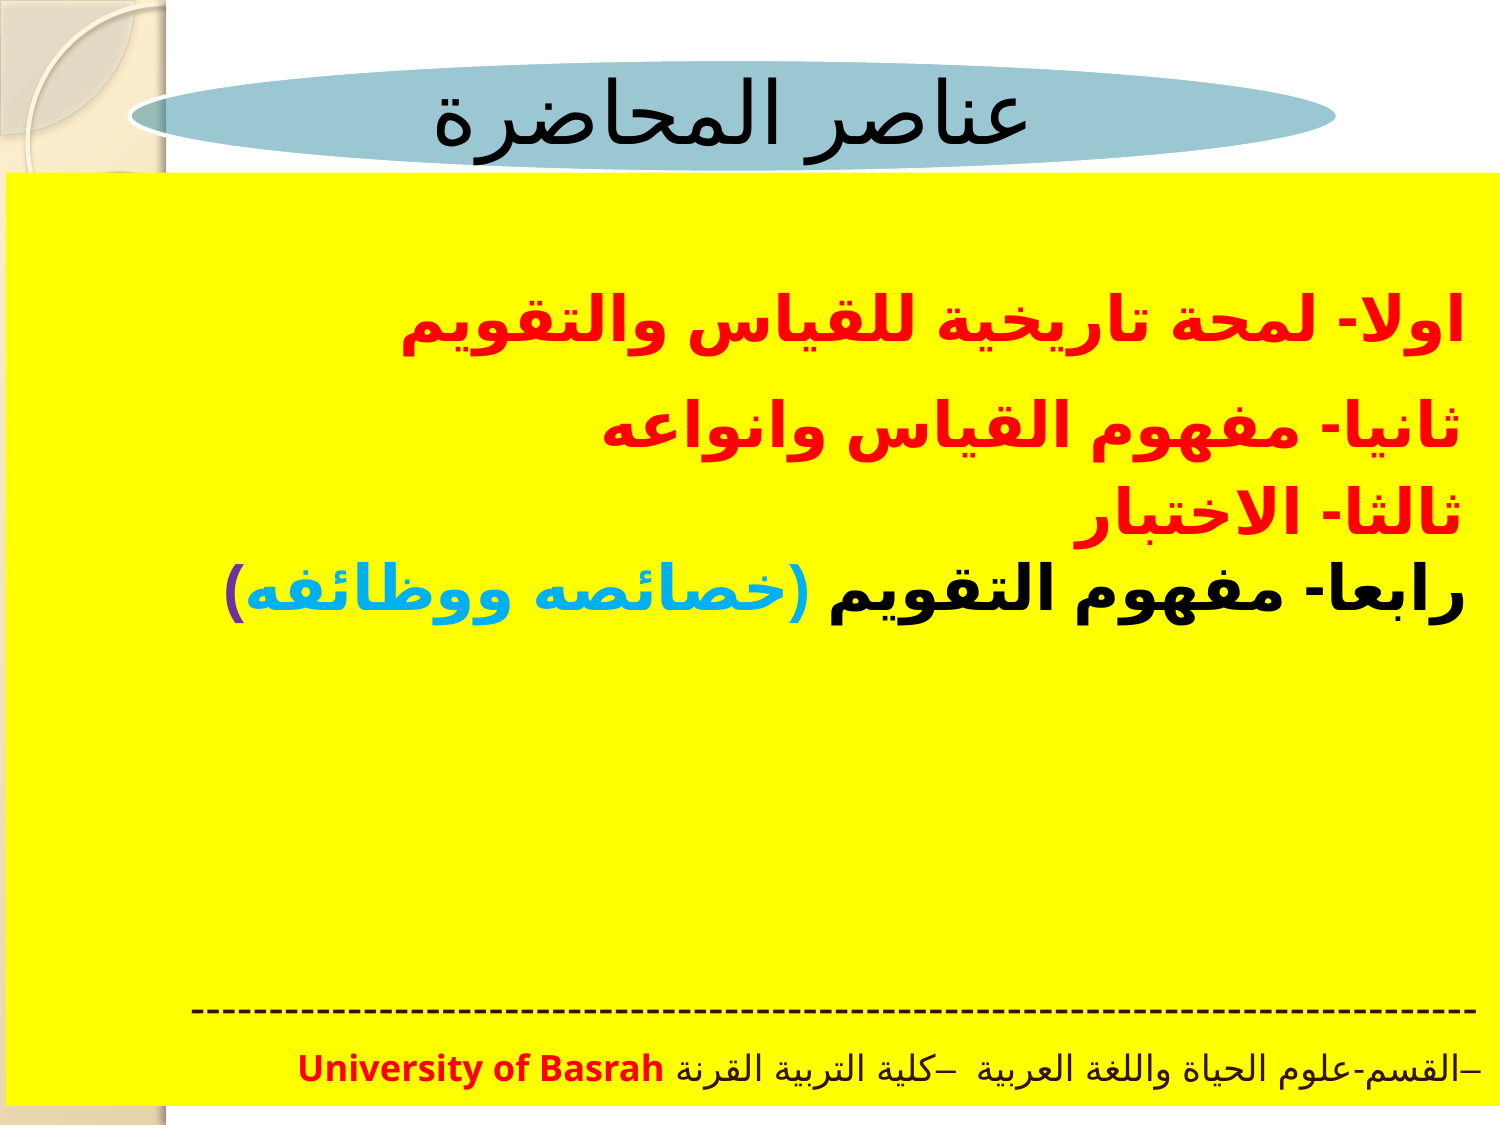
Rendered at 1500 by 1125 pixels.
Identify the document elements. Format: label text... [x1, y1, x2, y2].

subtitle اولا- لمحة تاريخية للقياس والتقويم ثانيا- مفهوم القياس وانواعه ثالثا- الاختبار رابعا- مفهوم التقويم (خصائصه ووظائفه) ---------------------------------------------------------------------------------- –القسم-علوم الحياة واللغة العربية –كلية التربية القرنة University of Basrah [5, 172, 1500, 1106]
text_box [17, 58, 1451, 173]
